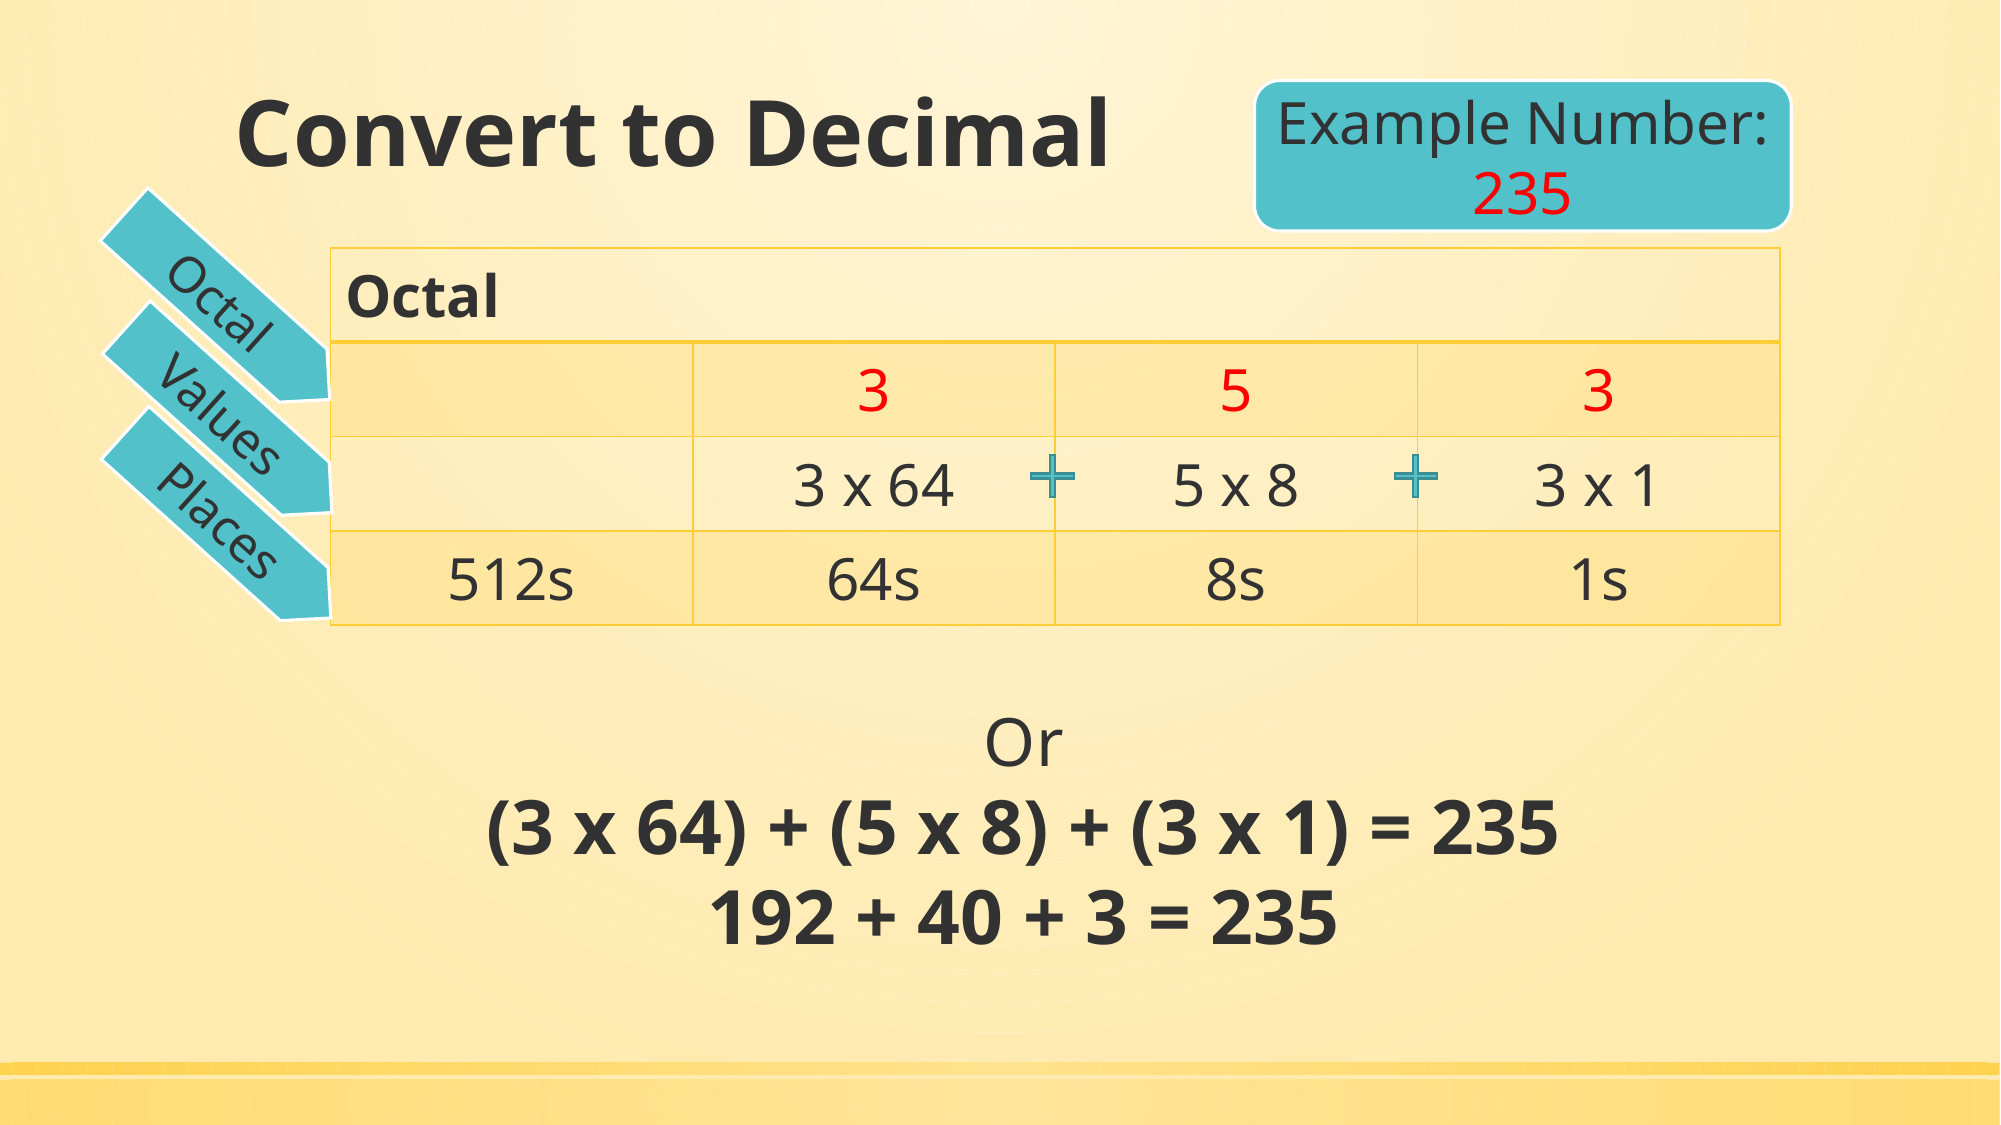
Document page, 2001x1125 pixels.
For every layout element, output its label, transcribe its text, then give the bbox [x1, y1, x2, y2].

text_box Places [99, 404, 333, 623]
title Convert to Decimal [219, 76, 1780, 194]
table_cell 8s [1056, 532, 1417, 624]
table_cell 1s [1418, 532, 1779, 624]
text_box Octal [97, 185, 332, 404]
table_cell 3 x 64 [694, 437, 1054, 530]
table_cell [331, 437, 692, 530]
text_box [1394, 454, 1438, 498]
table_cell 5 x 8 [1056, 437, 1417, 530]
text_box Values [100, 298, 334, 517]
table_cell 3 [1418, 344, 1779, 436]
table_cell 3 x 1 [1418, 437, 1779, 530]
text_box Or (3 x 64) + (5 x 8) + (3 x 1) = 235 192 + 40 + 3 = 235 [333, 692, 1715, 968]
table_cell 512s [331, 532, 692, 624]
text_box Example Number: 235 [1252, 78, 1793, 233]
table_header Octal [331, 249, 1779, 340]
table_cell [331, 344, 692, 436]
table_cell 5 [1056, 344, 1417, 436]
text_box [1030, 454, 1075, 498]
table_cell 3 [694, 344, 1054, 436]
table_cell 64s [694, 532, 1054, 624]
